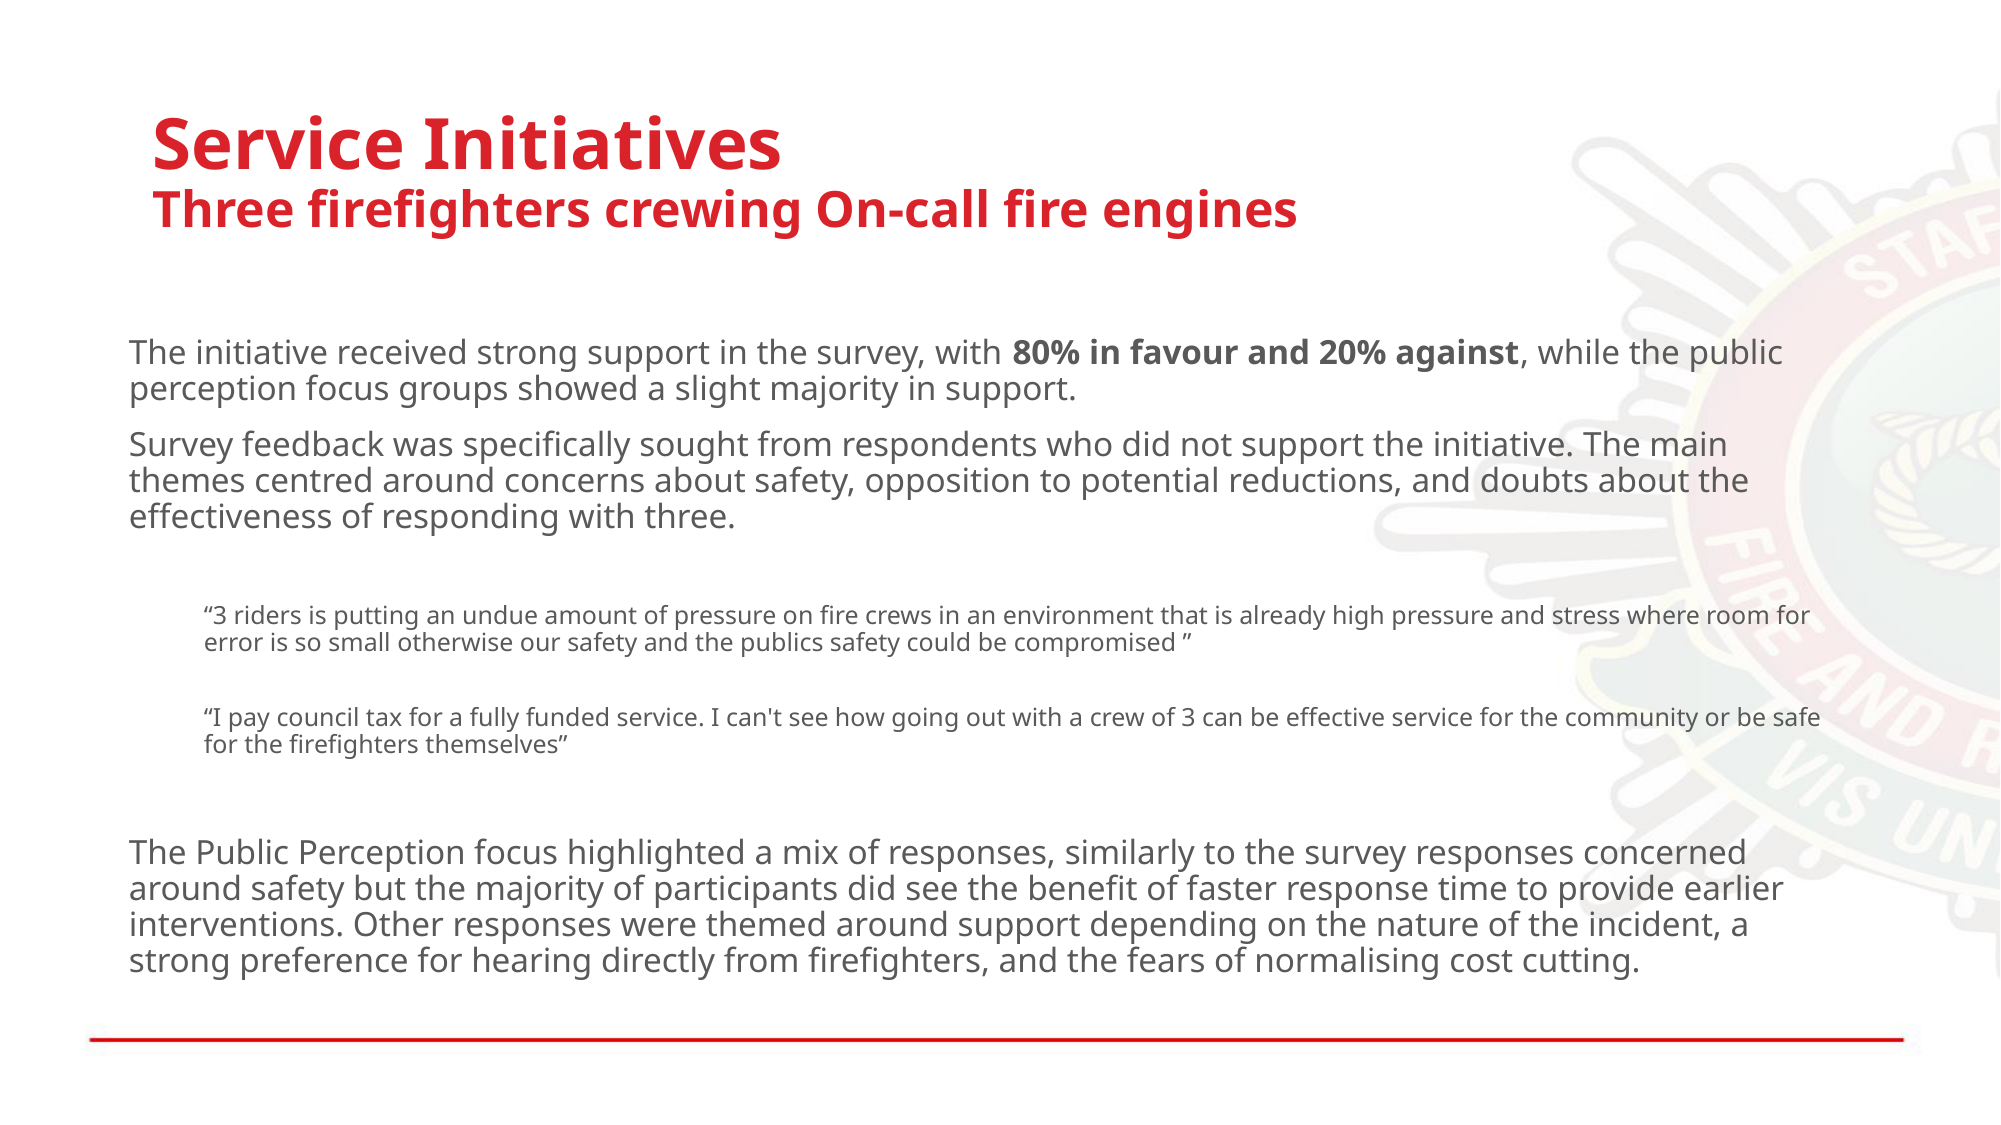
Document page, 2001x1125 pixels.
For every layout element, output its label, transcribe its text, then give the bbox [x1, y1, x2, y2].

title Service Initiatives Three firefighters crewing On-call fire engines [137, 127, 1863, 220]
picture [0, 0, 2001, 1125]
list The initiative received strong support in the survey, with 80% in favour and 20% against, while the public perception focus groups showed a slight majority in support. Survey feedback was specifically sought from respondents who did not support the initiative. The main themes centred around concerns about safety, opposition to potential reductions, and doubts about the effectiveness of responding with three. “3 riders is putting an undue amount of pressure on fire crews in an environment that is already high pressure and stress where room for error is so small otherwise our safety and the publics safety could be compromised ” “I pay council tax for a fully funded service. I can't see how going out with a crew of 3 can be effective service for the community or be safe for the firefighters themselves” The Public Perception focus highlighted a mix of responses, similarly to the survey responses concerned around safety but the majority of participants did see the benefit of faster response time to provide earlier interventions. Other responses were themed around support depending on the nature of the incident, a strong preference for hearing directly from firefighters, and the fears of normalising cost cutting. [114, 328, 1863, 953]
